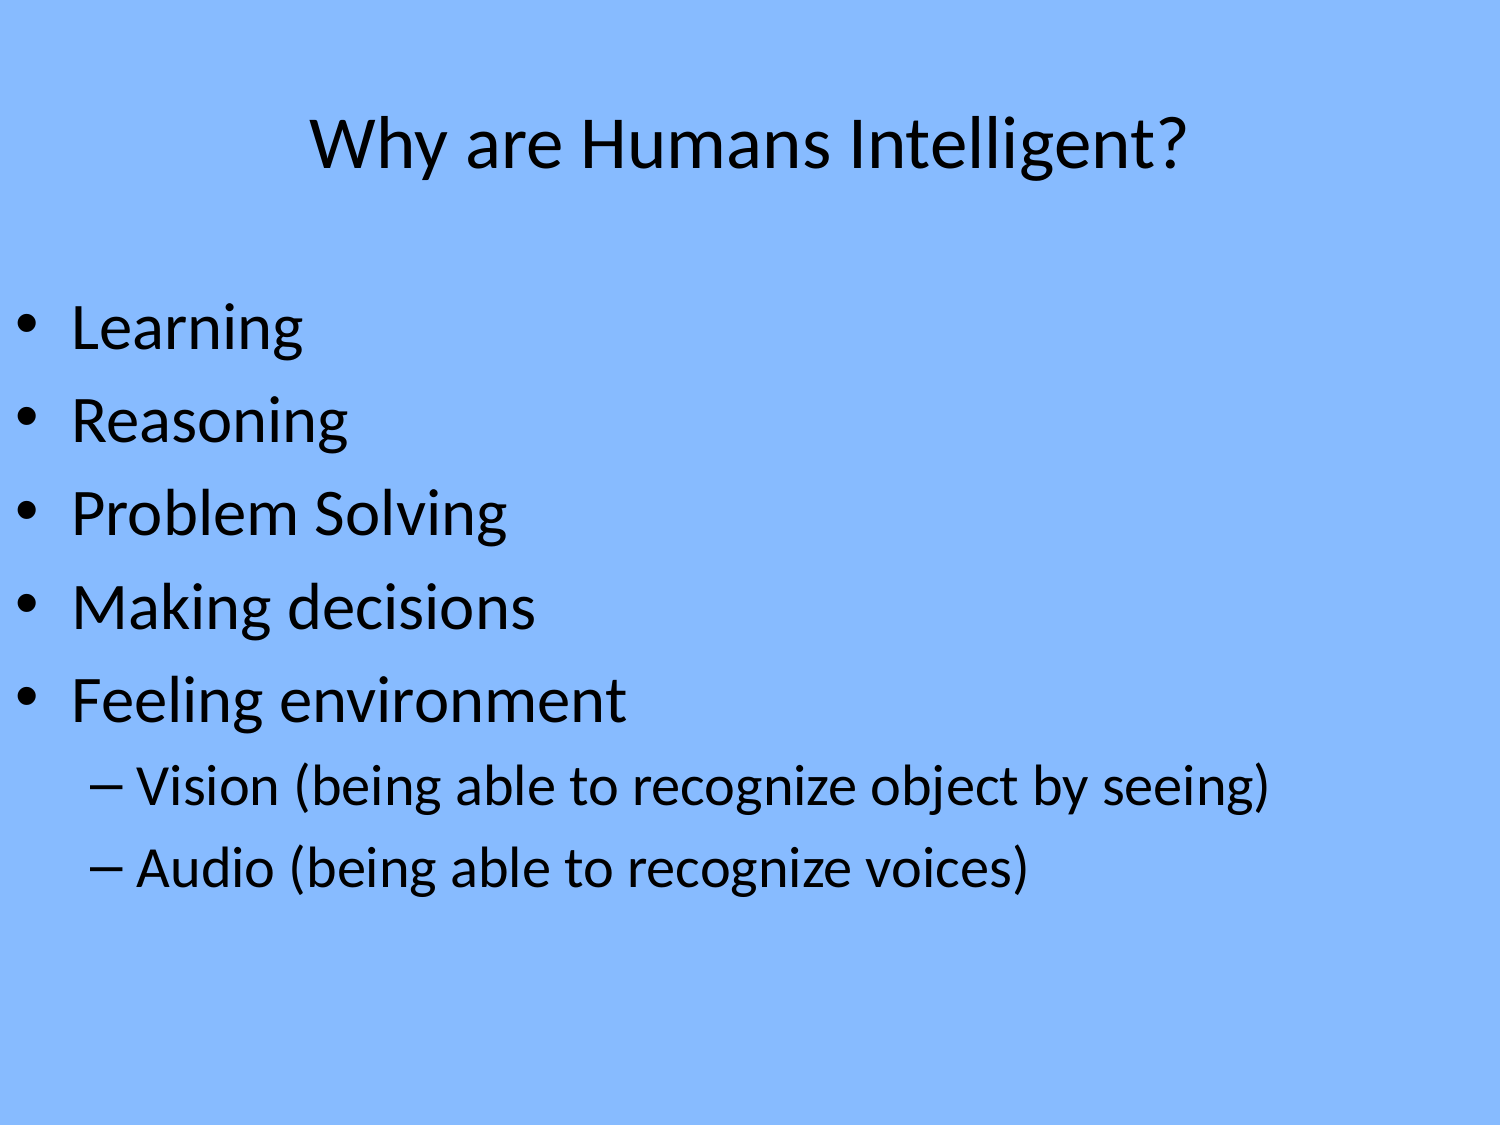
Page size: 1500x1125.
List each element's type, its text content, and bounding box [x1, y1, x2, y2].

list Learning Reasoning Problem Solving Making decisions Feeling environment Vision (being able to recognize object by seeing) Audio (being able to recognize voices) [0, 275, 1459, 1001]
title Why are Humans Intelligent? [75, 45, 1425, 233]
